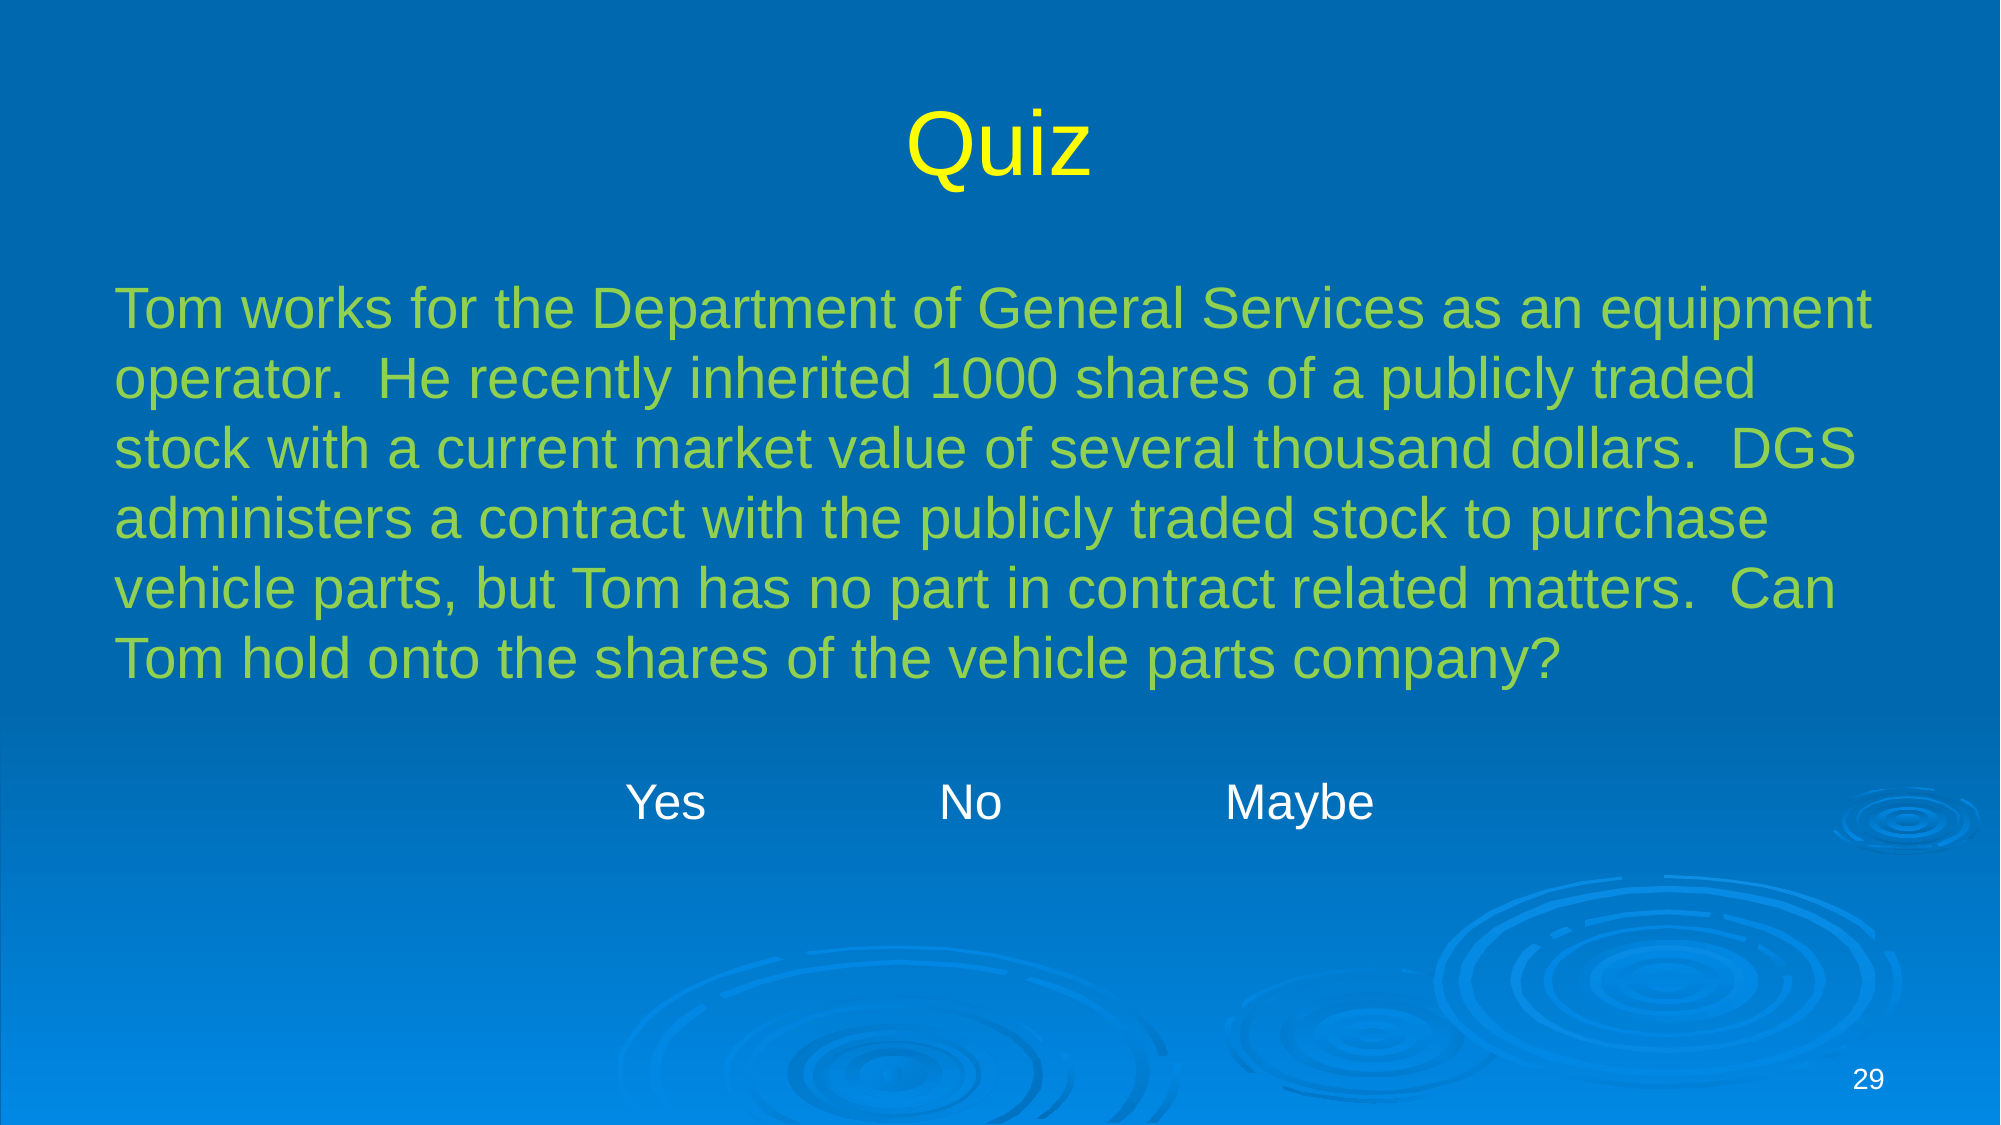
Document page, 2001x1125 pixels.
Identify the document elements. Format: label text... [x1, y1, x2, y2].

slide_number 29 [1433, 1024, 1900, 1103]
list Tom works for the Department of General Services as an equipment operator. He recently inherited 1000 shares of a publicly traded stock with a current market value of several thousand dollars. DGS administers a contract with the publicly traded stock to purchase vehicle parts, but Tom has no part in contract related matters. Can Tom hold onto the shares of the vehicle parts company? Yes No Maybe [99, 262, 1900, 1005]
title Quiz [99, 45, 1900, 233]
